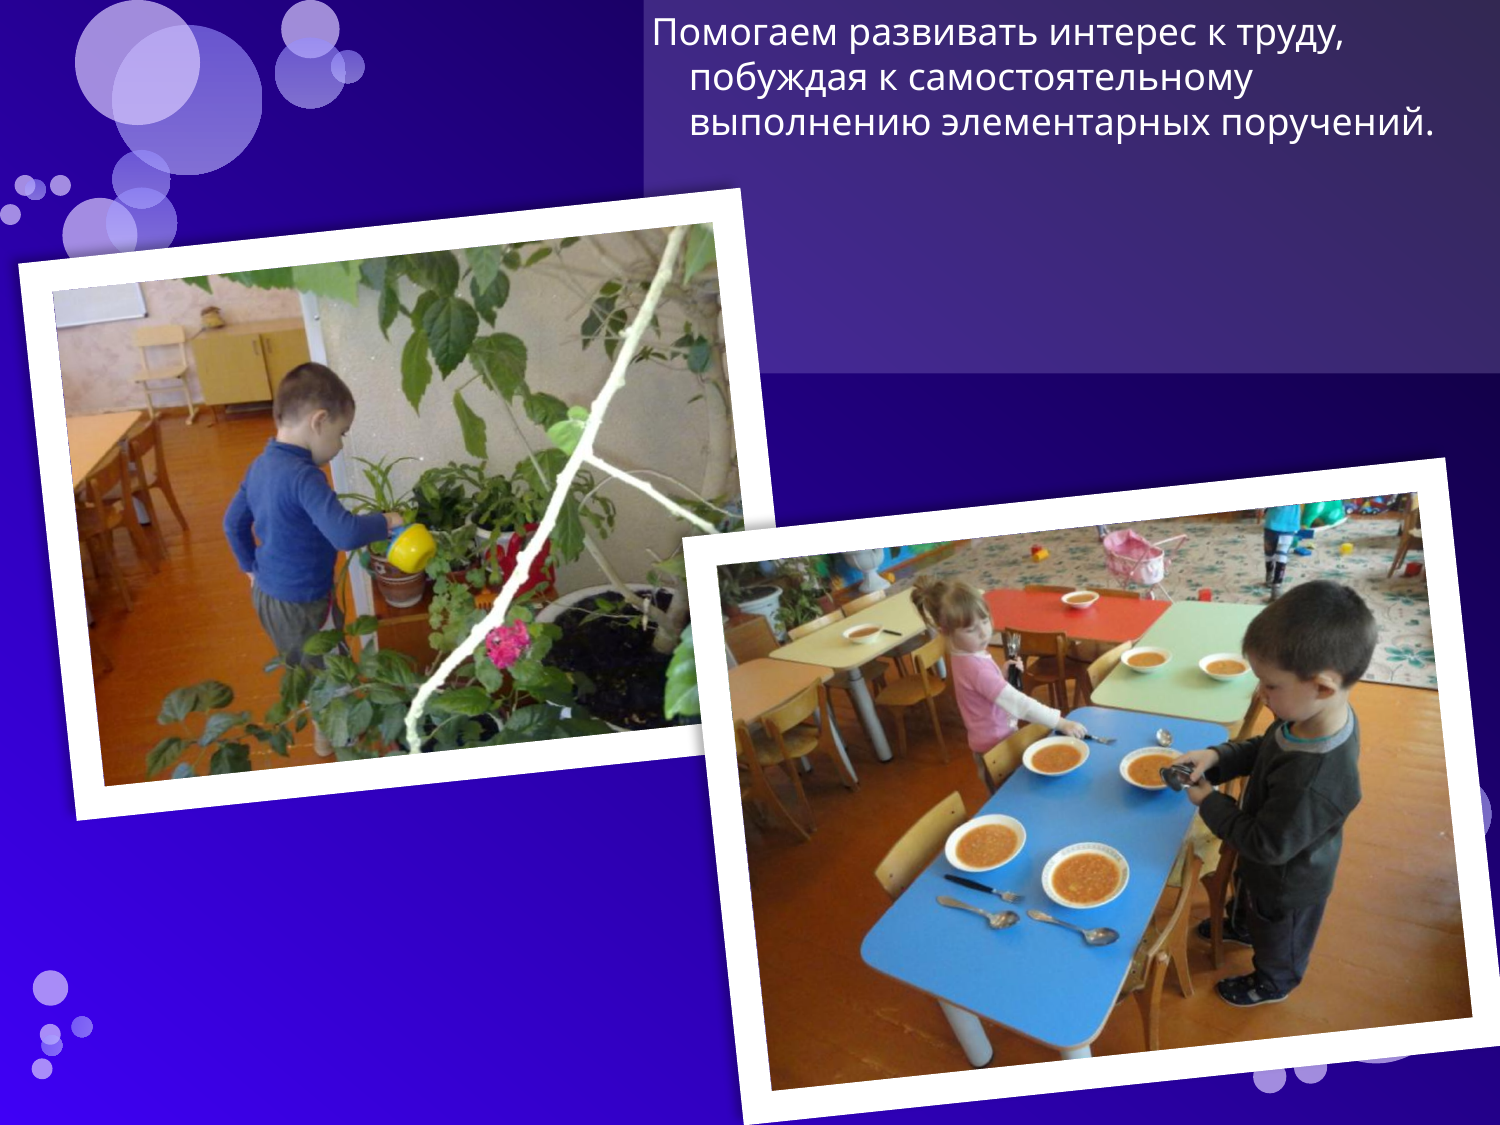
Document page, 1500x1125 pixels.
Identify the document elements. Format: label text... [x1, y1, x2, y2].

list Помогаем развивать интерес к труду, побуждая к самостоятельному выполнению элементарных поручений. [643, 0, 1500, 374]
picture [53, 223, 1472, 1090]
